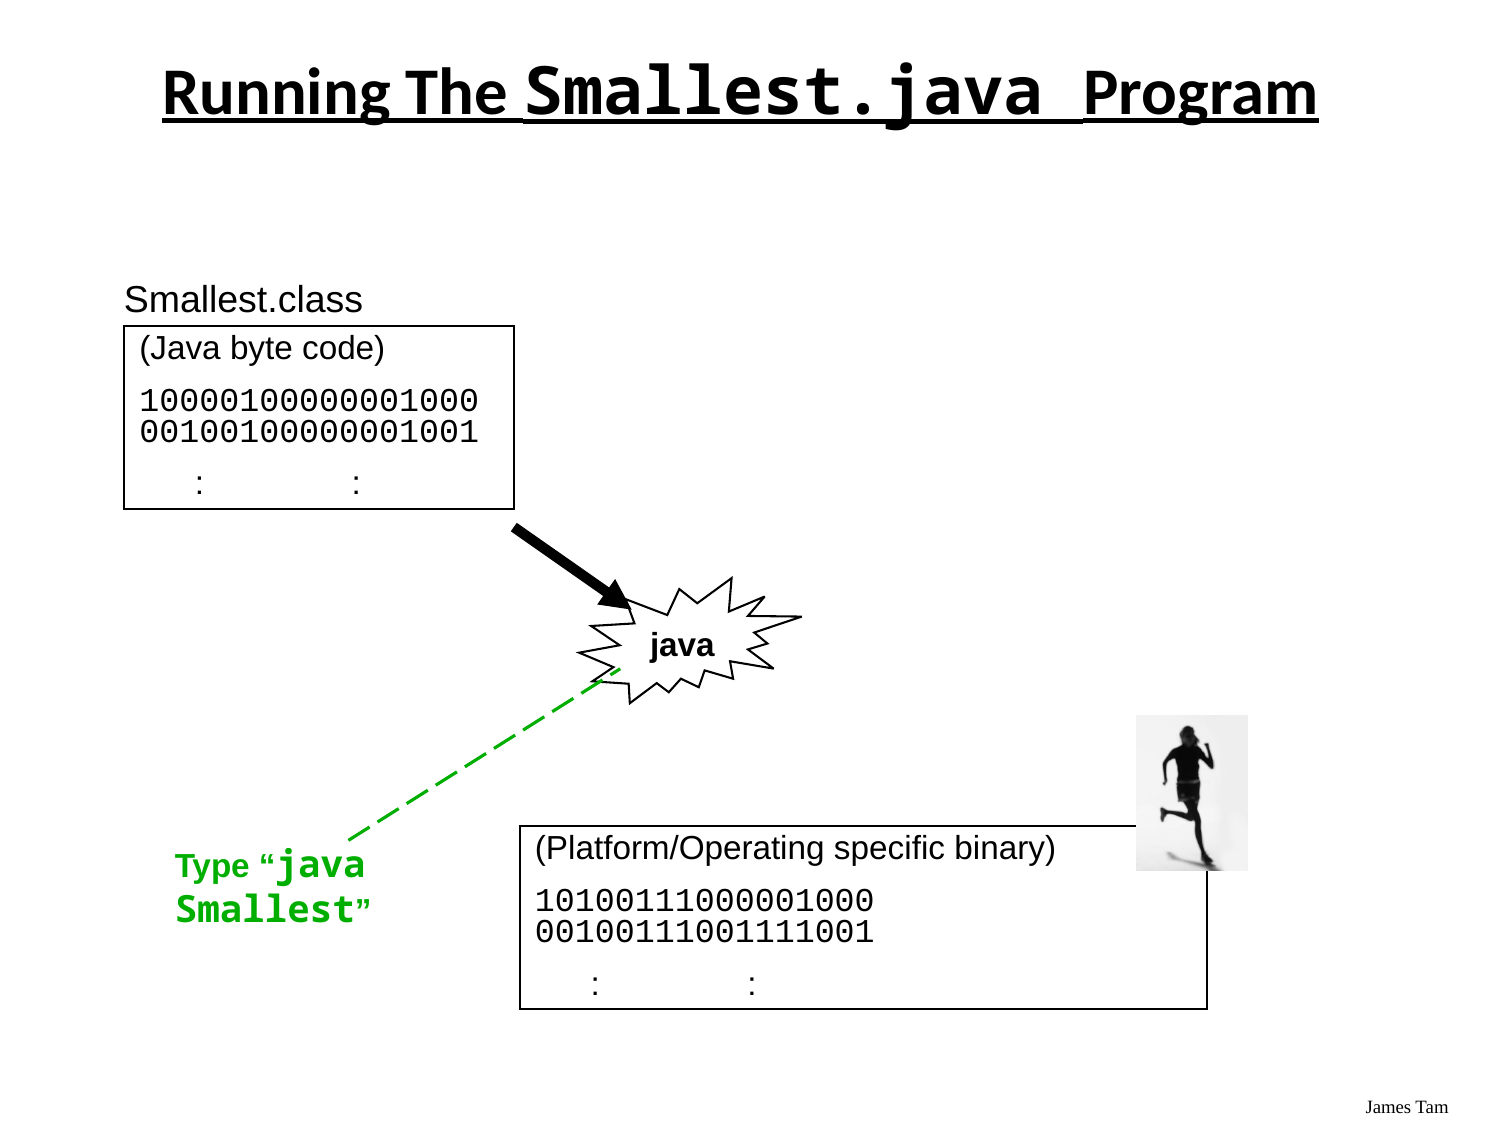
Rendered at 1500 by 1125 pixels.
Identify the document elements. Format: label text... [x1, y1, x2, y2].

title Running The Smallest.java Program [70, 49, 1411, 136]
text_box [123, 266, 514, 520]
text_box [159, 668, 621, 939]
text_box (Platform/Operating specific binary) 10100111000001000 00100111001111001 : : [519, 826, 1208, 1009]
picture [1136, 714, 1248, 872]
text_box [513, 526, 783, 695]
